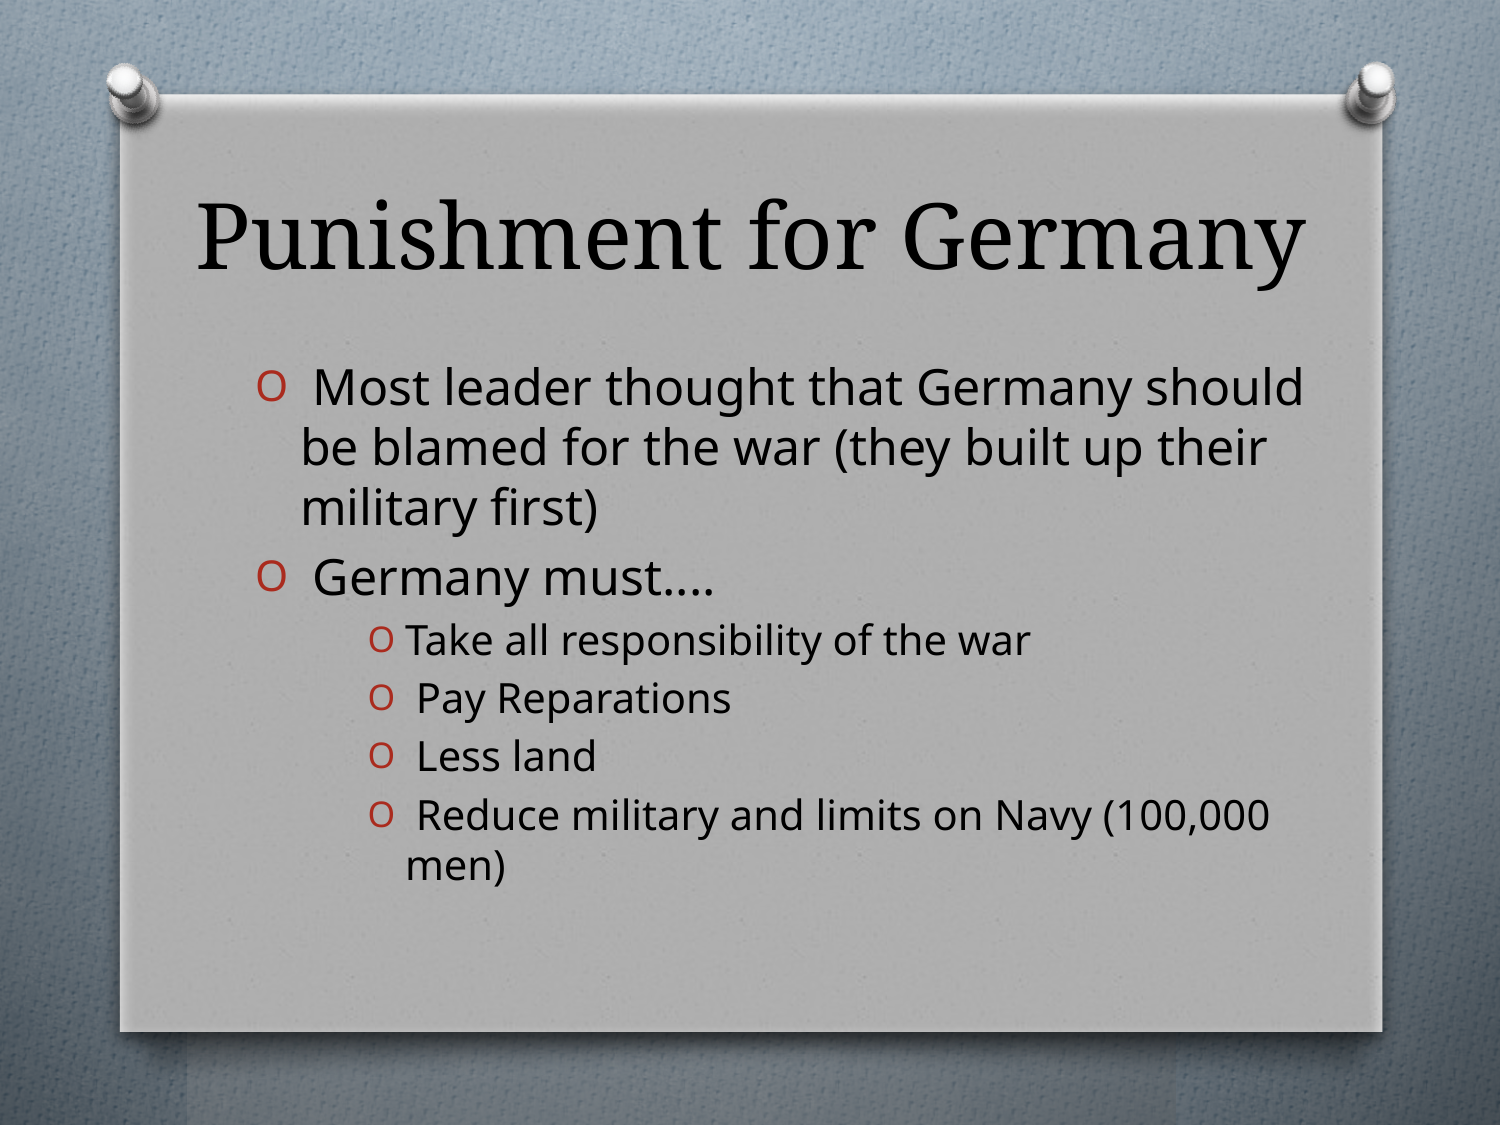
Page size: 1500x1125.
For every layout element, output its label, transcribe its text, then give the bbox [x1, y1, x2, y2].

picture [75, 29, 198, 153]
title Punishment for Germany [179, 134, 1323, 332]
picture [1317, 35, 1439, 156]
list Most leader thought that Germany should be blamed for the war (they built up their military first) Germany must.... Take all responsibility of the war Pay Reparations Less land Reduce military and limits on Navy (100,000 men) [240, 347, 1323, 939]
